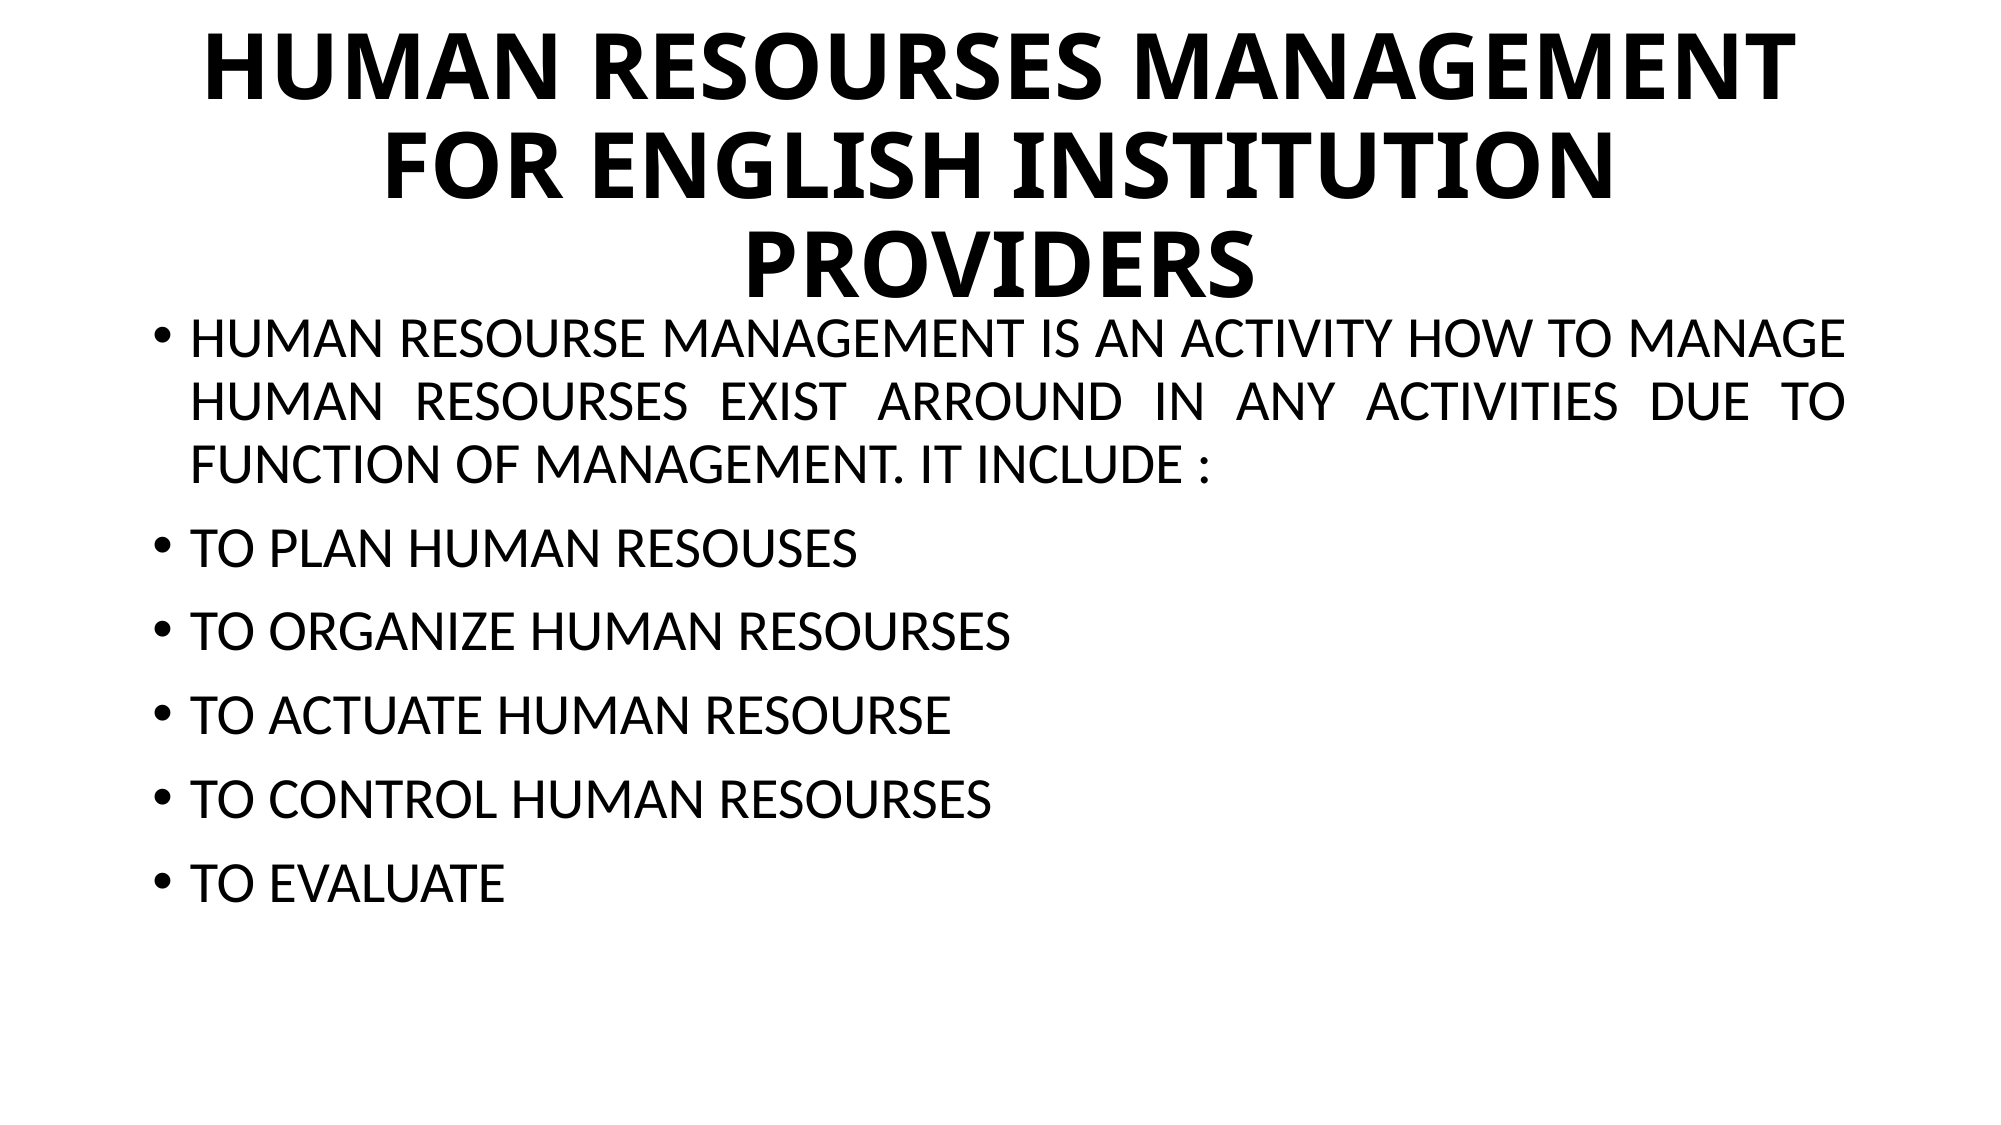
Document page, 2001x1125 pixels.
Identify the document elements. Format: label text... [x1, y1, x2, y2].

list HUMAN RESOURSE MANAGEMENT IS AN ACTIVITY HOW TO MANAGE HUMAN RESOURSES EXIST ARROUND IN ANY ACTIVITIES DUE TO FUNCTION OF MANAGEMENT. IT INCLUDE : TO PLAN HUMAN RESOUSES TO ORGANIZE HUMAN RESOURSES TO ACTUATE HUMAN RESOURSE TO CONTROL HUMAN RESOURSES TO EVALUATE [137, 299, 1863, 1014]
title HUMAN RESOURSES MANAGEMENT FOR ENGLISH INSTITUTION PROVIDERS [137, 59, 1863, 278]
